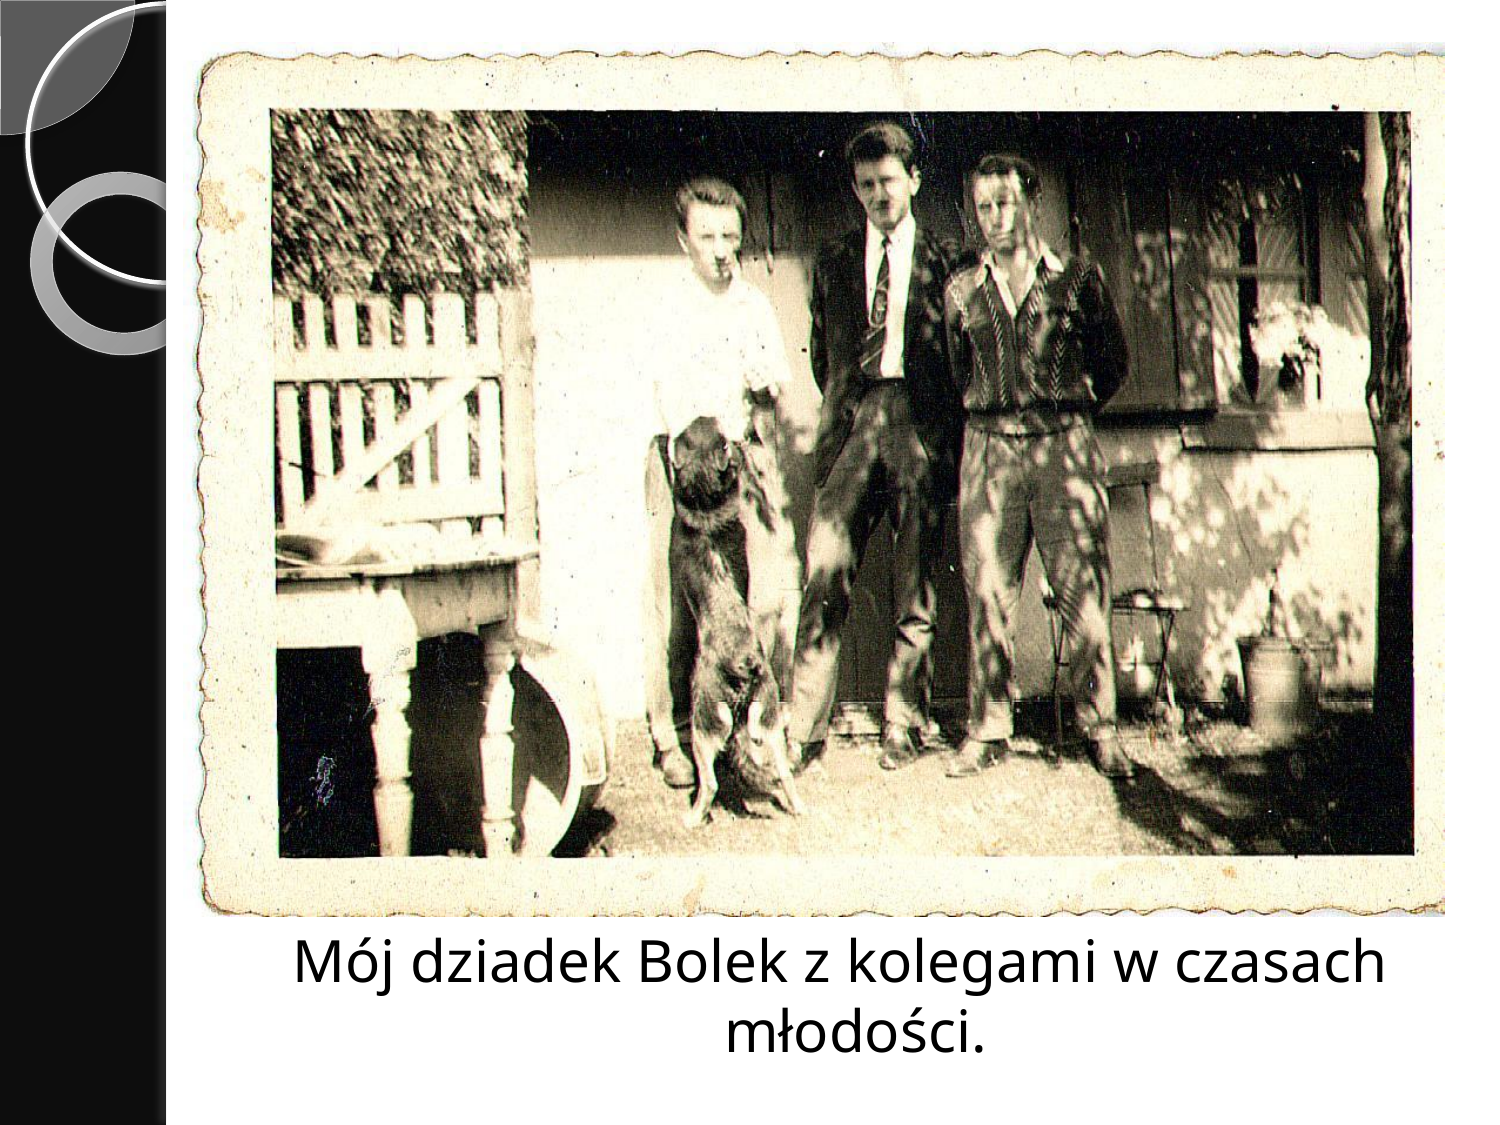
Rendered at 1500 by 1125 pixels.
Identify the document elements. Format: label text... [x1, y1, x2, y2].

picture [182, 42, 1445, 917]
list Mój dziadek Bolek z kolegami w czasach młodości. [218, 923, 1449, 1125]
